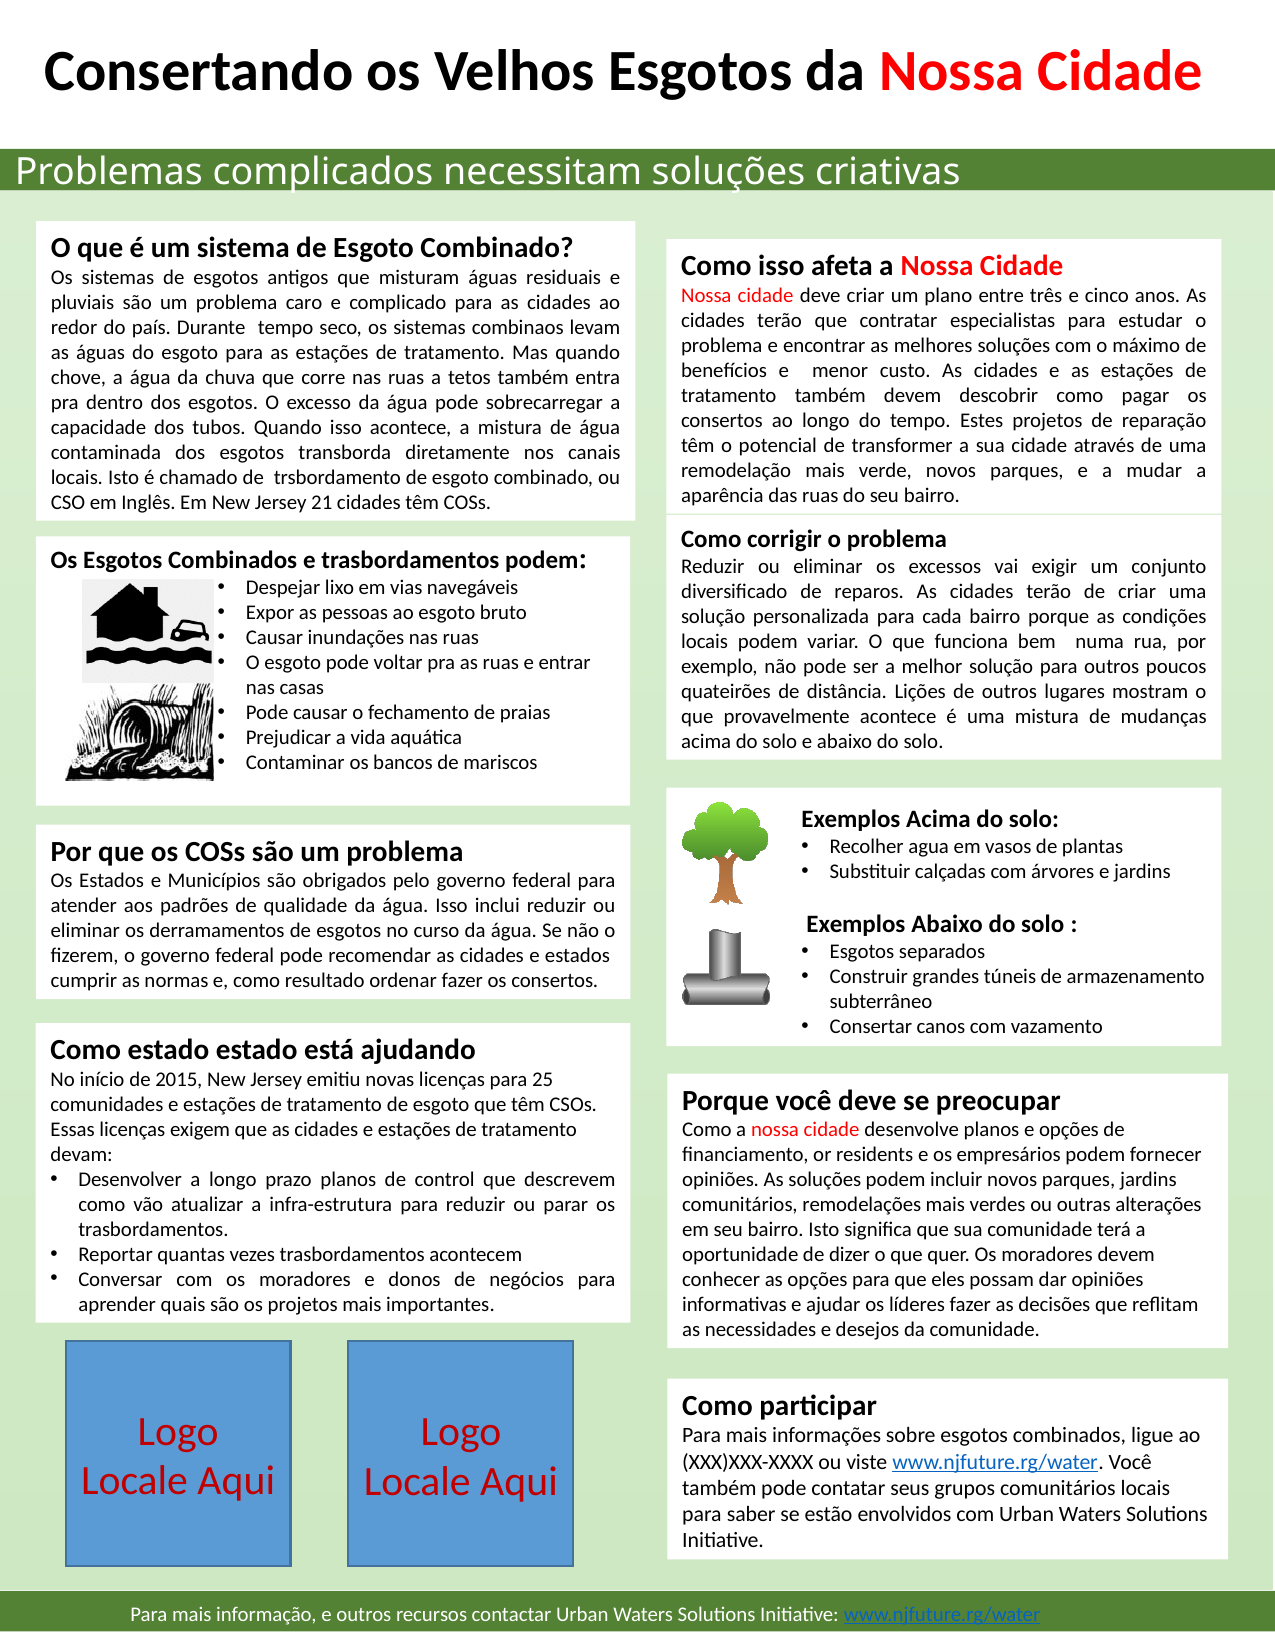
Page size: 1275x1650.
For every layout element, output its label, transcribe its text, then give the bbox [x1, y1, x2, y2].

text_box Por que os COSs são um problema Os Estados e Municípios são obrigados pelo governo federal para atender aos padrões de qualidade da água. Isso inclui reduzir ou eliminar os derramamentos de esgotos no curso da água. Se não o fizerem, o governo federal pode recomendar as cidades e estados cumprir as normas e, como resultado ordenar fazer os consertos. [35, 824, 631, 1000]
text_box [0, 1590, 1275, 1632]
picture [682, 802, 768, 905]
text_box Consertando os Velhos Esgotos da Nossa Cidade [30, 24, 1245, 110]
picture [65, 579, 214, 781]
text_box Como isso afeta a Nossa Cidade Nossa cidade deve criar um plano entre três e cinco anos. As cidades terão que contratar especialistas para estudar o problema e encontrar as melhores soluções com o máximo de benefícios e menor custo. As cidades e as estações de tratamento também devem descobrir como pagar os consertos ao longo do tempo. Estes projetos de reparação têm o potencial de transformer a sua cidade através de uma remodelação mais verde, novos parques, e a mudar a aparência das ruas do seu bairro. [666, 239, 1222, 514]
text_box Porque você deve se preocupar Como a nossa cidade desenvolve planos e opções de financiamento, or residents e os empresários podem fornecer opiniões. As soluções podem incluir novos parques, jardins comunitários, remodelações mais verdes ou outras alterações em seu bairro. Isto significa que sua comunidade terá a oportunidade de dizer o que quer. Os moradores devem conhecer as opções para que eles possam dar opiniões informativas e ajudar os líderes fazer as decisões que reflitam as necessidades e desejos da comunidade. [667, 1073, 1229, 1349]
text_box Problemas complicados necessitam soluções criativas [0, 148, 1275, 191]
text_box Exemplos Acima do solo: Recolher agua em vasos de plantas Substituir calçadas com árvores e jardins Exemplos Abaixo do solo : Esgotos separados Construir grandes túneis de armazenamento subterrâneo Consertar canos com vazamento [786, 795, 1236, 1045]
text_box Os Esgotos Combinados e trasbordamentos podem: Despejar lixo em vias navegáveis Expor as pessoas ao esgoto bruto Causar inundações nas ruas O esgoto pode voltar pra as ruas e entrar nas casas Pode causar o fechamento de praias Prejudicar a vida aquática Contaminar os bancos de mariscos [35, 536, 631, 806]
text_box Logo Locale Aqui [347, 1340, 574, 1567]
text_box Como estado estado está ajudando No início de 2015, New Jersey emitiu novas licenças para 25 comunidades e estações de tratamento de esgoto que têm CSOs. Essas licenças exigem que as cidades e estações de tratamento devam: Desenvolver a longo prazo planos de control que descrevem como vão atualizar a infra-estrutura para reduzir ou parar os trasbordamentos. Reportar quantas vezes trasbordamentos acontecem Conversar com os moradores e donos de negócios para aprender quais são os projetos mais importantes. [35, 1023, 631, 1323]
picture [682, 929, 770, 1005]
text_box O que é um sistema de Esgoto Combinado? Os sistemas de esgotos antigos que misturam águas residuais e pluviais são um problema caro e complicado para as cidades ao redor do país. Durante tempo seco, os sistemas combinaos levam as águas do esgoto para as estações de tratamento. Mas quando chove, a água da chuva que corre nas ruas a tetos também entra pra dentro dos esgotos. O excesso da água pode sobrecarregar a capacidade dos tubos. Quando isso acontece, a mistura de água contaminada dos esgotos transborda diretamente nos canais locais. Isto é chamado de trsbordamento de esgoto combinado, ou CSO em Inglês. Em New Jersey 21 cidades têm COSs. [36, 221, 636, 521]
text_box Para mais informação, e outros recursos contactar Urban Waters Solutions Initiative: www.njfuture.rg/water [110, 1593, 1164, 1634]
text_box Como corrigir o problema Reduzir ou eliminar os excessos vai exigir um conjunto diversificado de reparos. As cidades terão de criar uma solução personalizada para cada bairro porque as condições locais podem variar. O que funciona bem numa rua, por exemplo, não pode ser a melhor solução para outros poucos quateirões de distância. Lições de outros lugares mostram o que provavelmente acontece é uma mistura de mudanças acima do solo e abaixo do solo. [666, 515, 1222, 760]
text_box [665, 787, 1222, 1047]
text_box [0, 191, 1274, 1590]
text_box Como participar Para mais informações sobre esgotos combinados, ligue ao (XXX)XXX-XXXX ou viste www.njfuture.rg/water. Você também pode contatar seus grupos comunitários locais para saber se estão envolvidos com Urban Waters Solutions Initiative. [667, 1378, 1229, 1560]
text_box Logo Locale Aqui [65, 1340, 292, 1567]
